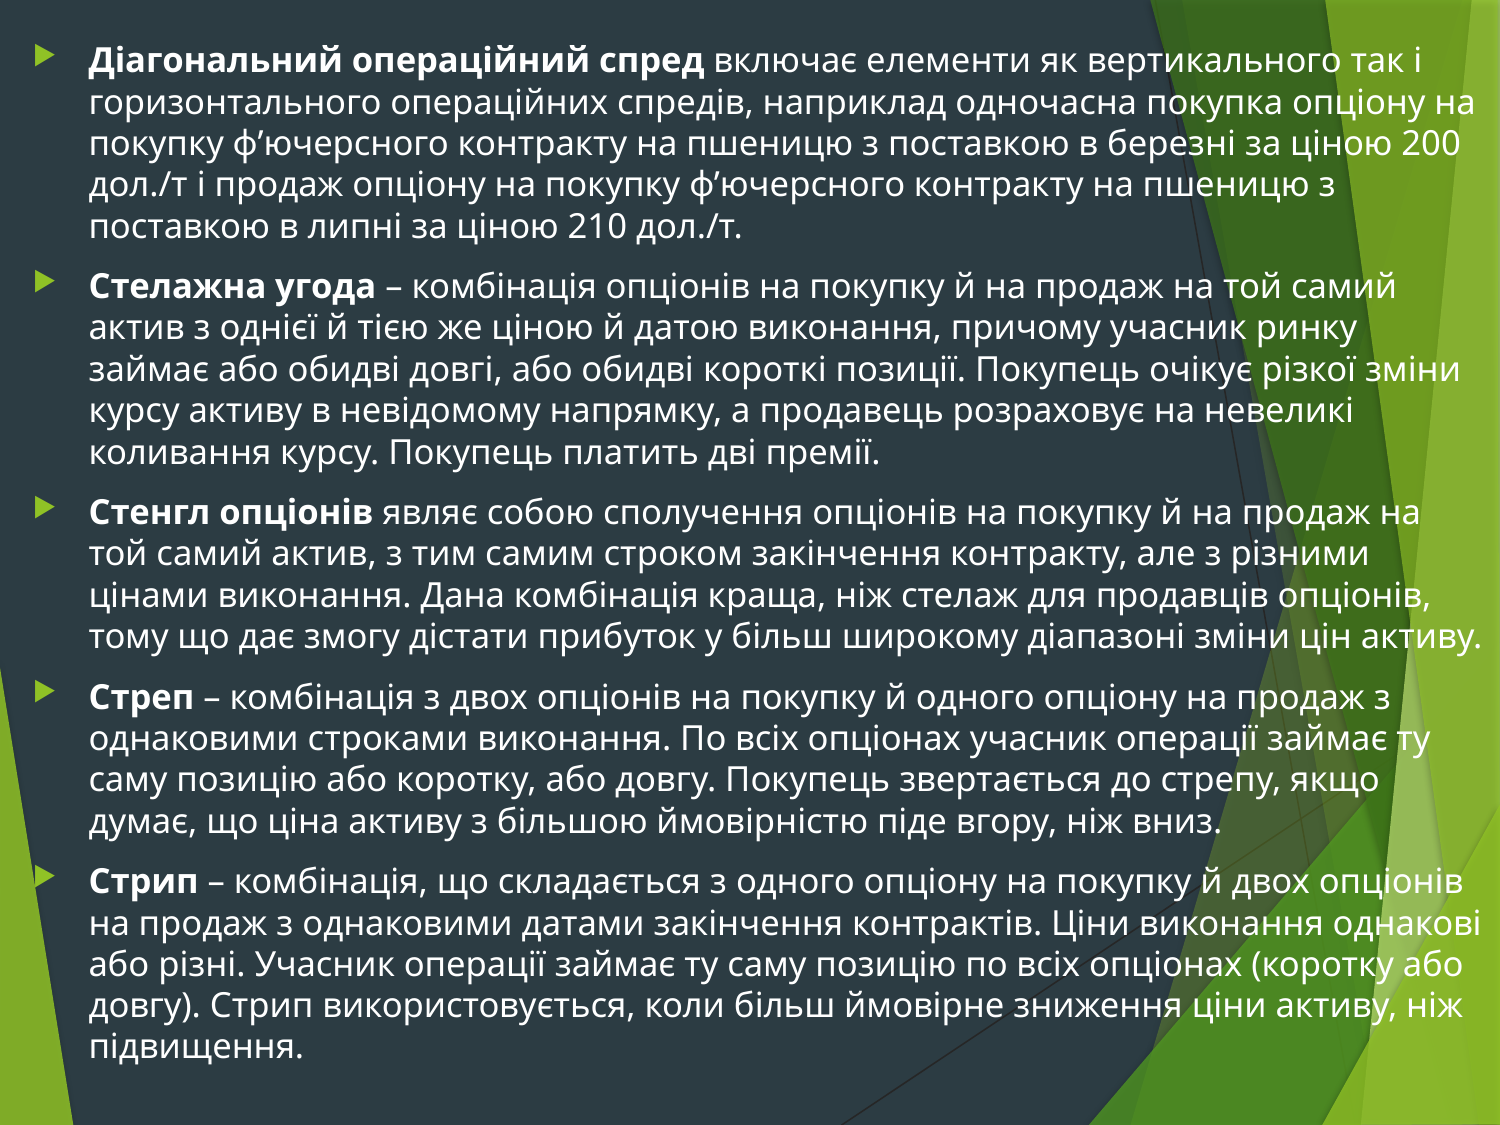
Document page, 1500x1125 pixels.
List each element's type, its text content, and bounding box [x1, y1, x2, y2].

list Діагональний операційний спред включає елементи як вертикального так і горизонтального операційних спредів, наприклад одночасна покупка опціону на покупку ф’ючерсного контракту на пшеницю з поставкою в березні за ціною 200 дол./т і продаж опціону на покупку ф’ючерсного контракту на пшеницю з поставкою в липні за ціною 210 дол./т. Стелажна угода – комбінація опціонів на покупку й на продаж на той самий актив з однієї й тією же ціною й датою виконання, причому учасник ринку займає або обидві довгі, або обидві короткі позиції. Покупець очікує різкої зміни курсу активу в невідомому напрямку, а продавець розраховує на невеликі коливання курсу. Покупець платить дві премії. Стенгл опціонів являє собою сполучення опціонів на покупку й на продаж на той самий актив, з тим самим строком закінчення контракту, але з різними цінами виконання. Дана комбінація краща, ніж стелаж для продавців опціонів, тому що дає змогу дістати прибуток у більш широкому діапазоні зміни цін активу. Стреп – комбінація з двох опціонів на покупку й одного опціону на продаж з однаковими строками виконання. По всіх опціонах учасник операції займає ту саму позицію або коротку, або довгу. Покупець звертається до стрепу, якщо думає, що ціна активу з більшою ймовірністю піде вгору, ніж вниз. Стрип – комбінація, що складається з одного опціону на покупку й двох опціонів на продаж з однаковими датами закінчення контрактів. Ціни виконання однакові або різні. Учасник операції займає ту саму позицію по всіх опціонах (коротку або довгу). Стрип використовується, коли більш ймовірне зниження ціни активу, ніж підвищення. [17, 30, 1500, 1106]
